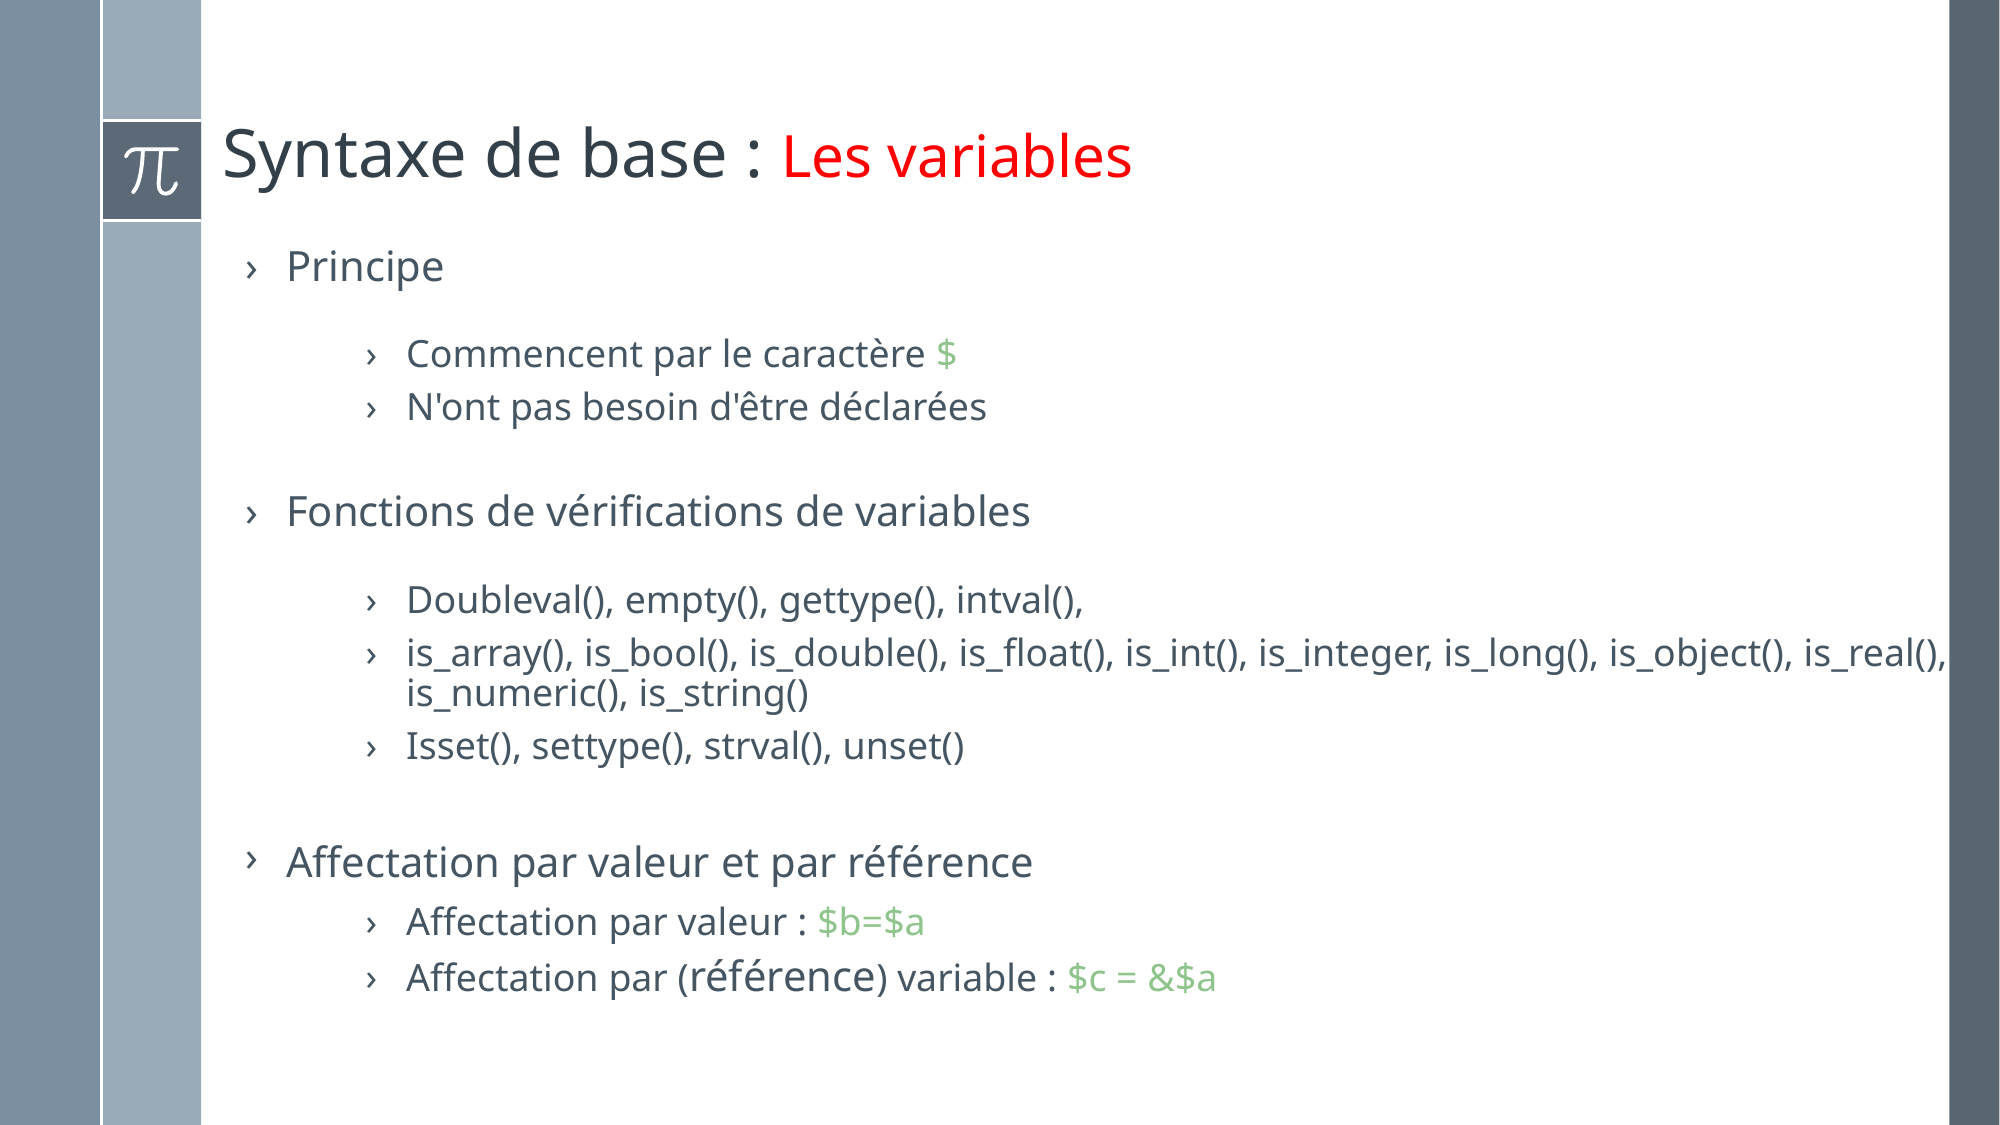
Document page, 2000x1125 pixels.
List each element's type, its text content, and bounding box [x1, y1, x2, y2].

title Syntaxe de base : Les variables [207, 24, 1961, 200]
list Principe Commencent par le caractère $ N'ont pas besoin d'être déclarées Fonctions de vérifications de variables Doubleval(), empty(), gettype(), intval(), is_array(), is_bool(), is_double(), is_float(), is_int(), is_integer, is_long(), is_object(), is_real(), is_numeric(), is_string() Isset(), settype(), strval(), unset() Affectation par valeur et par référence Affectation par valeur : $b=$a Affectation par (référence) variable : $c = &$a [230, 237, 1967, 1025]
